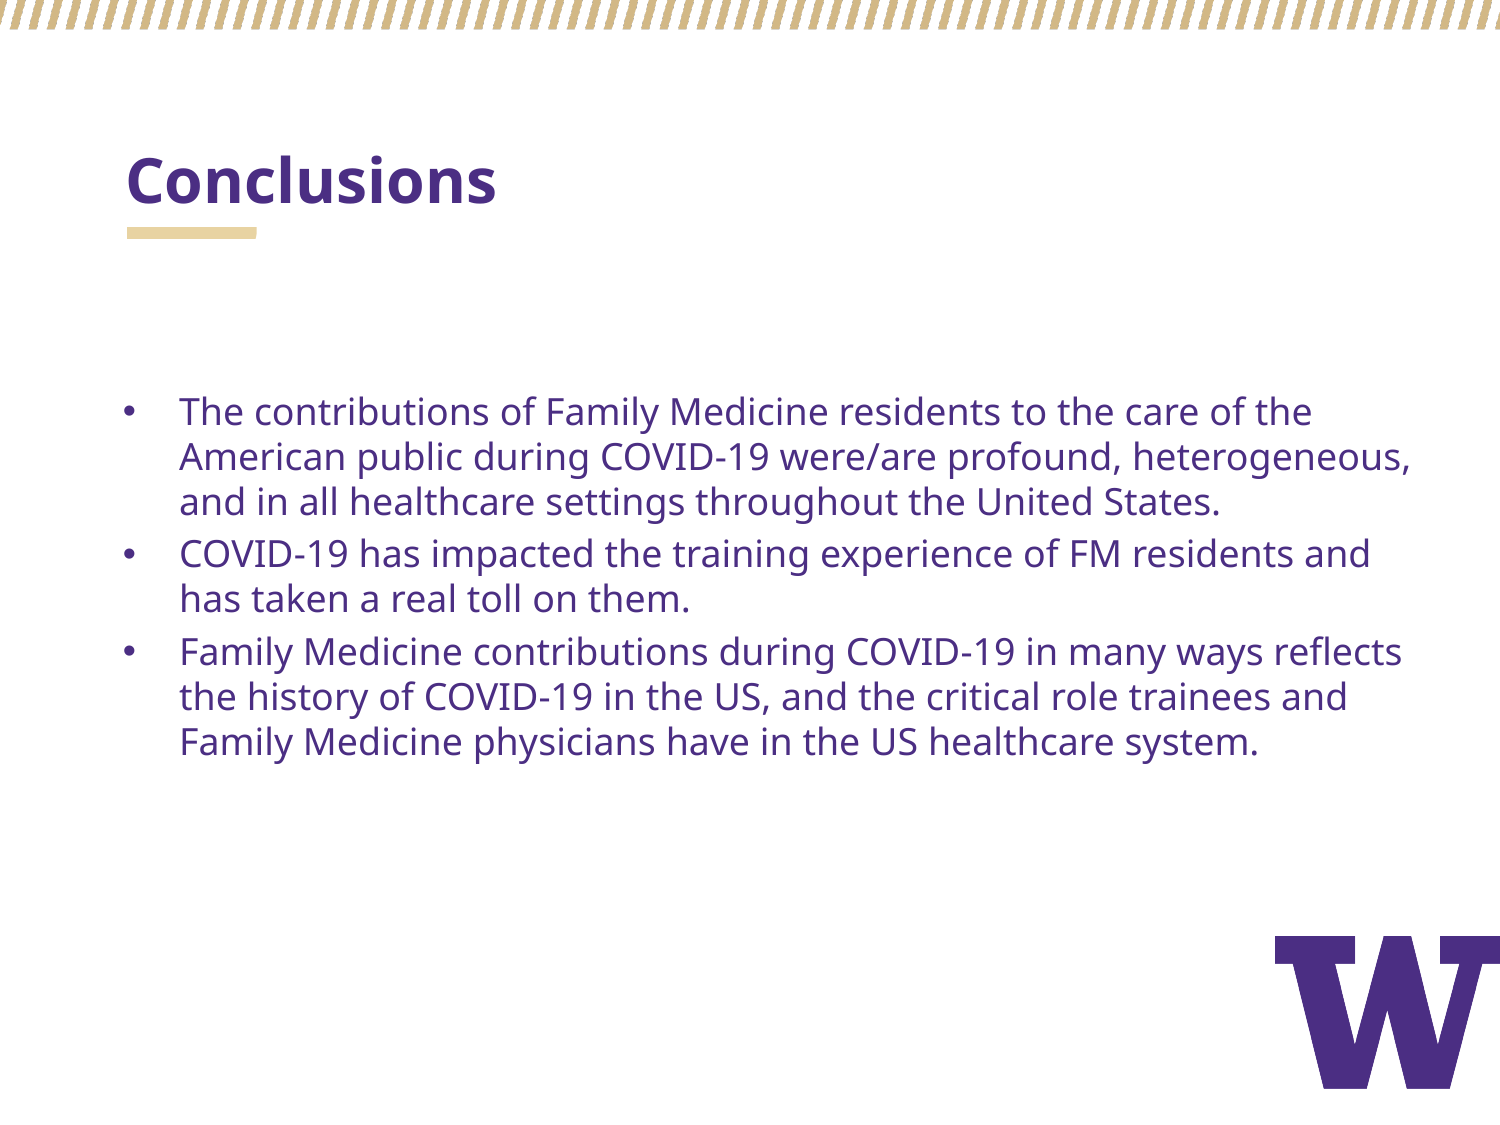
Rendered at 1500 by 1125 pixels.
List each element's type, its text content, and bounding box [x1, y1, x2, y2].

list The contributions of Family Medicine residents to the care of the American public during COVID-19 were/are profound, heterogeneous, and in all healthcare settings throughout the United States. COVID-19 has impacted the training experience of FM residents and has taken a real toll on them. Family Medicine contributions during COVID-19 in many ways reflects the history of COVID-19 in the US, and the critical role trainees and Family Medicine physicians have in the US healthcare system. [108, 380, 1453, 893]
title Conclusions [110, 59, 1453, 224]
picture [1275, 936, 1500, 1089]
picture [0, 0, 1500, 33]
